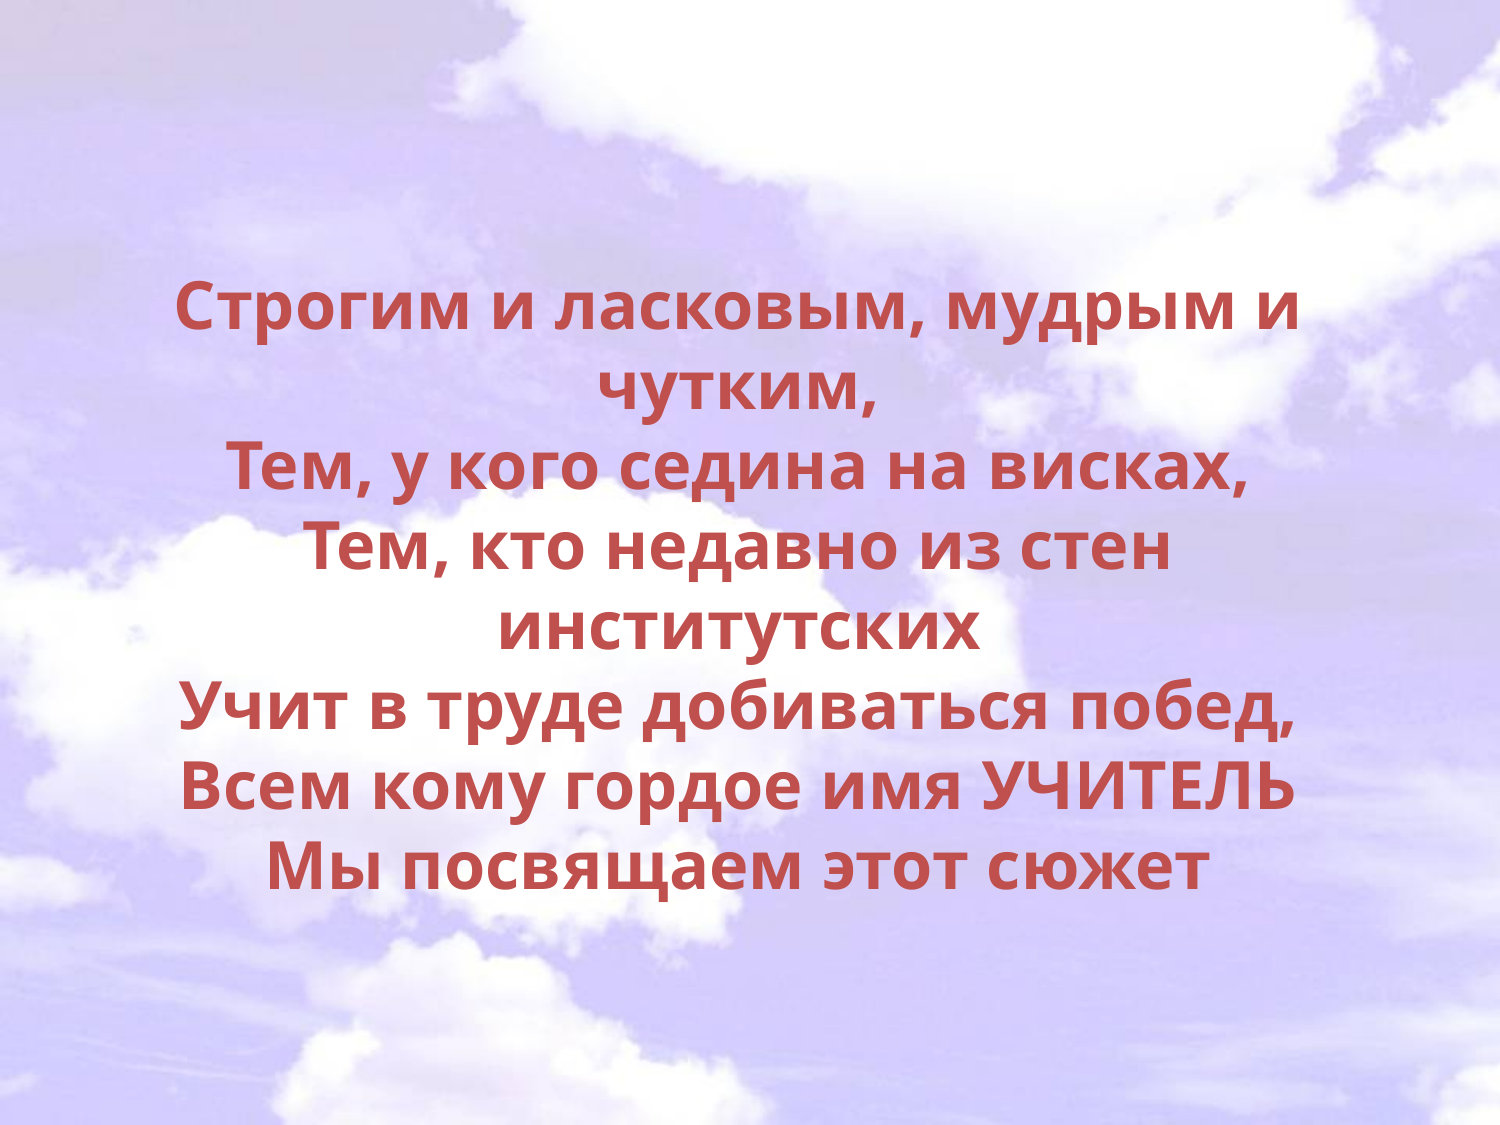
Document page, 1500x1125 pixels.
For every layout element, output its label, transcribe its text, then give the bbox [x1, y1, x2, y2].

picture [0, 0, 1500, 1125]
text_box Строгим и ласковым, мудрым и чутким, Тем, у кого седина на висках, Тем, кто недавно из стен институтских Учит в труде добиваться побед, Всем кому гордое имя УЧИТЕЛЬ Мы посвящаем этот сюжет [140, 255, 1336, 910]
